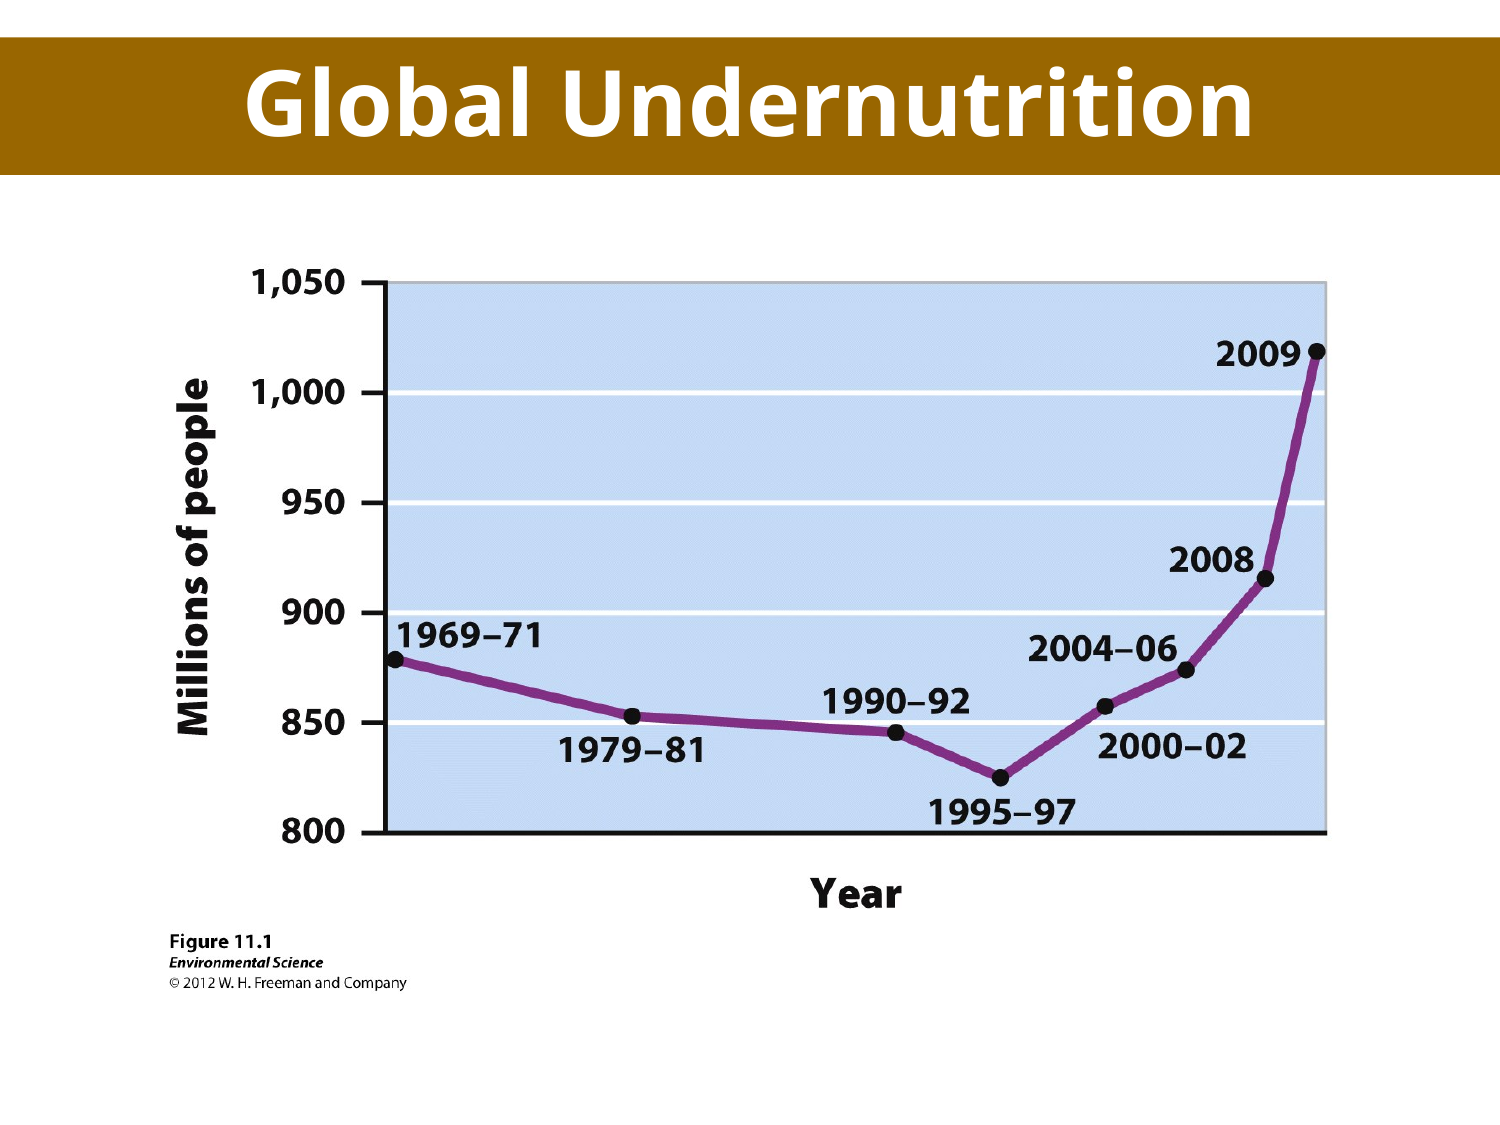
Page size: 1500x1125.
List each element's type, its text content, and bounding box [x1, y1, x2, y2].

picture [162, 249, 1338, 994]
text_box Global Undernutrition [0, 37, 1500, 175]
